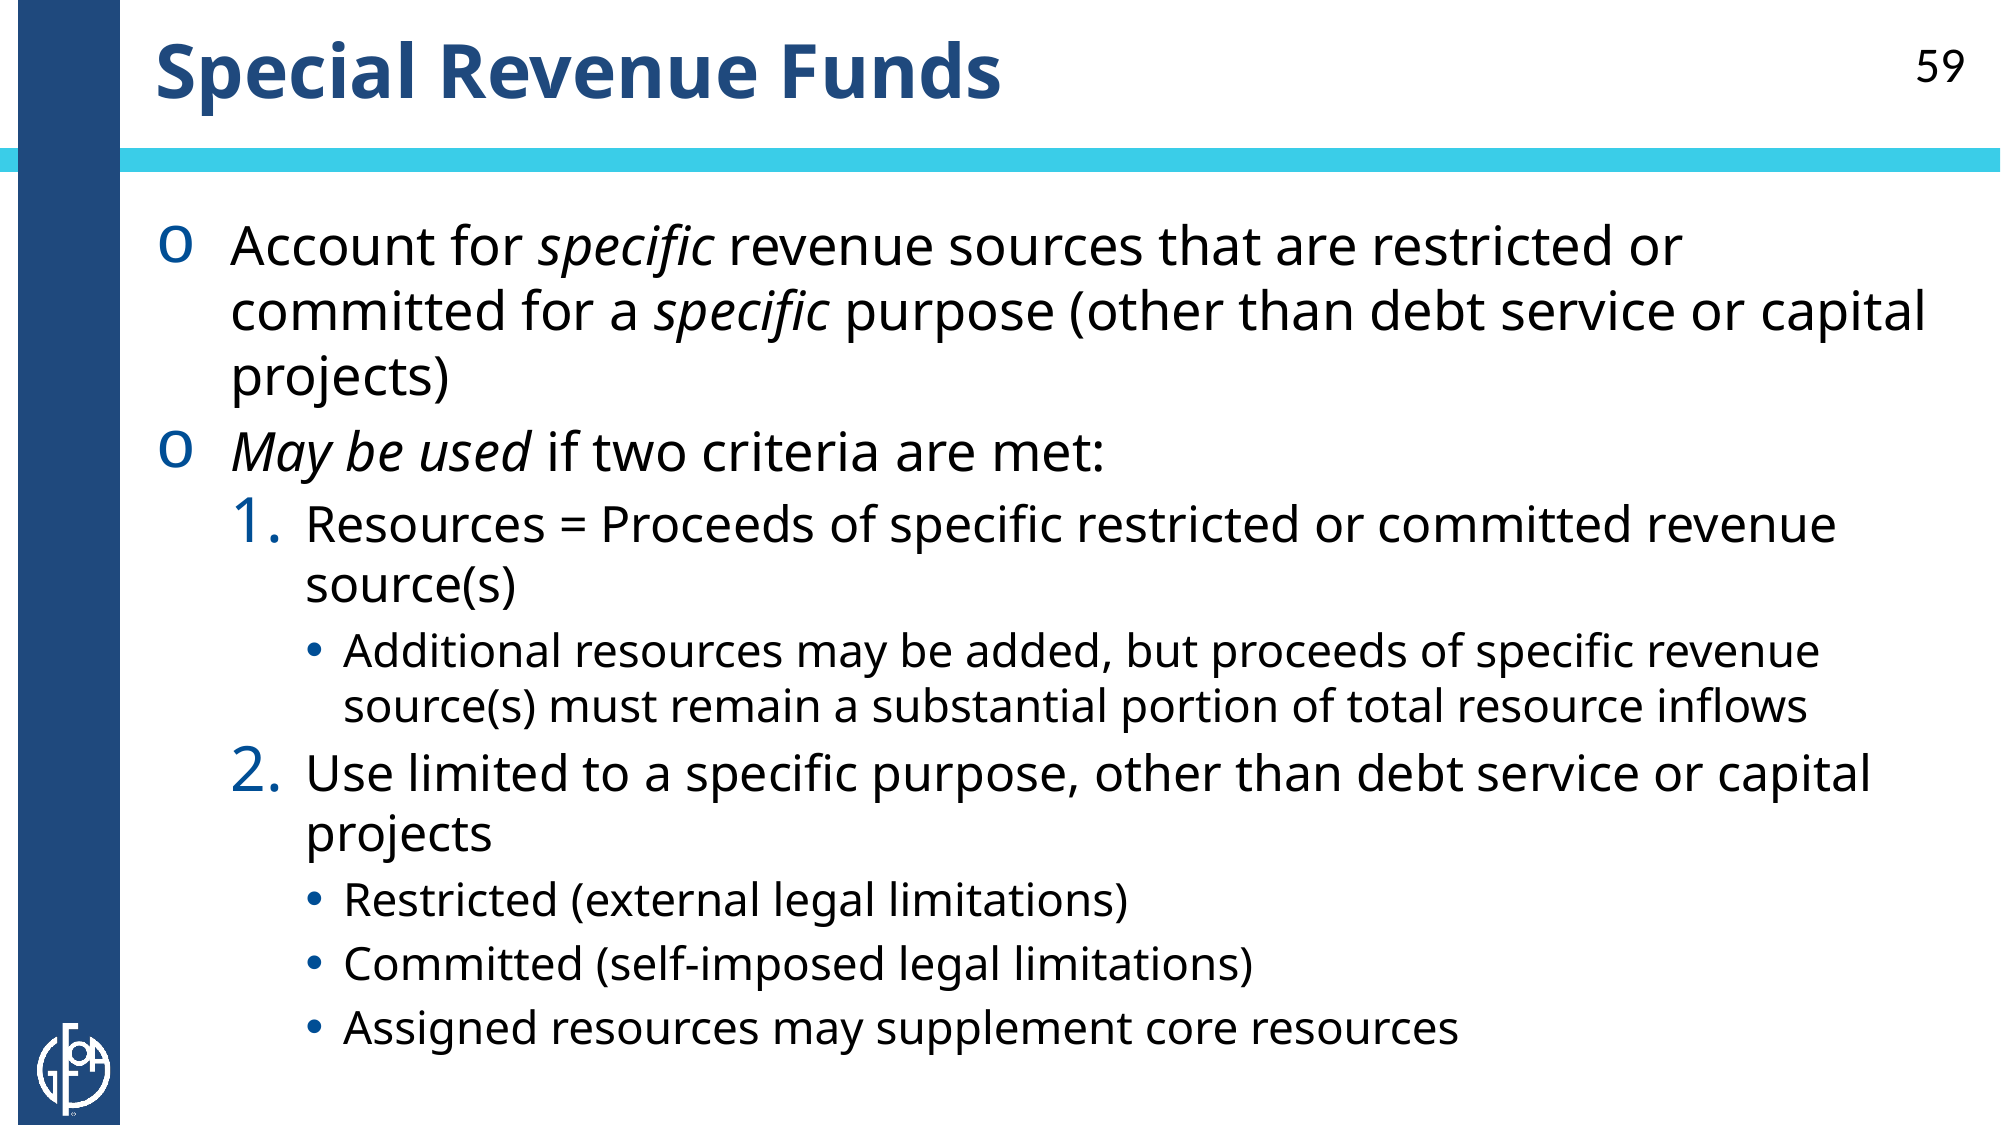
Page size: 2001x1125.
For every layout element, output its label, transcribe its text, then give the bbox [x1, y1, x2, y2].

slide_number 59 [1899, 24, 2000, 85]
title Special Revenue Funds [140, 0, 1978, 138]
list Account for specific revenue sources that are restricted or committed for a specific purpose (other than debt service or capital projects) May be used if two criteria are met: Resources = Proceeds of specific restricted or committed revenue source(s) Additional resources may be added, but proceeds of specific revenue source(s) must remain a substantial portion of total resource inflows Use limited to a specific purpose, other than debt service or capital projects Restricted (external legal limitations) Committed (self-imposed legal limitations) Assigned resources may supplement core resources [140, 204, 1978, 1092]
